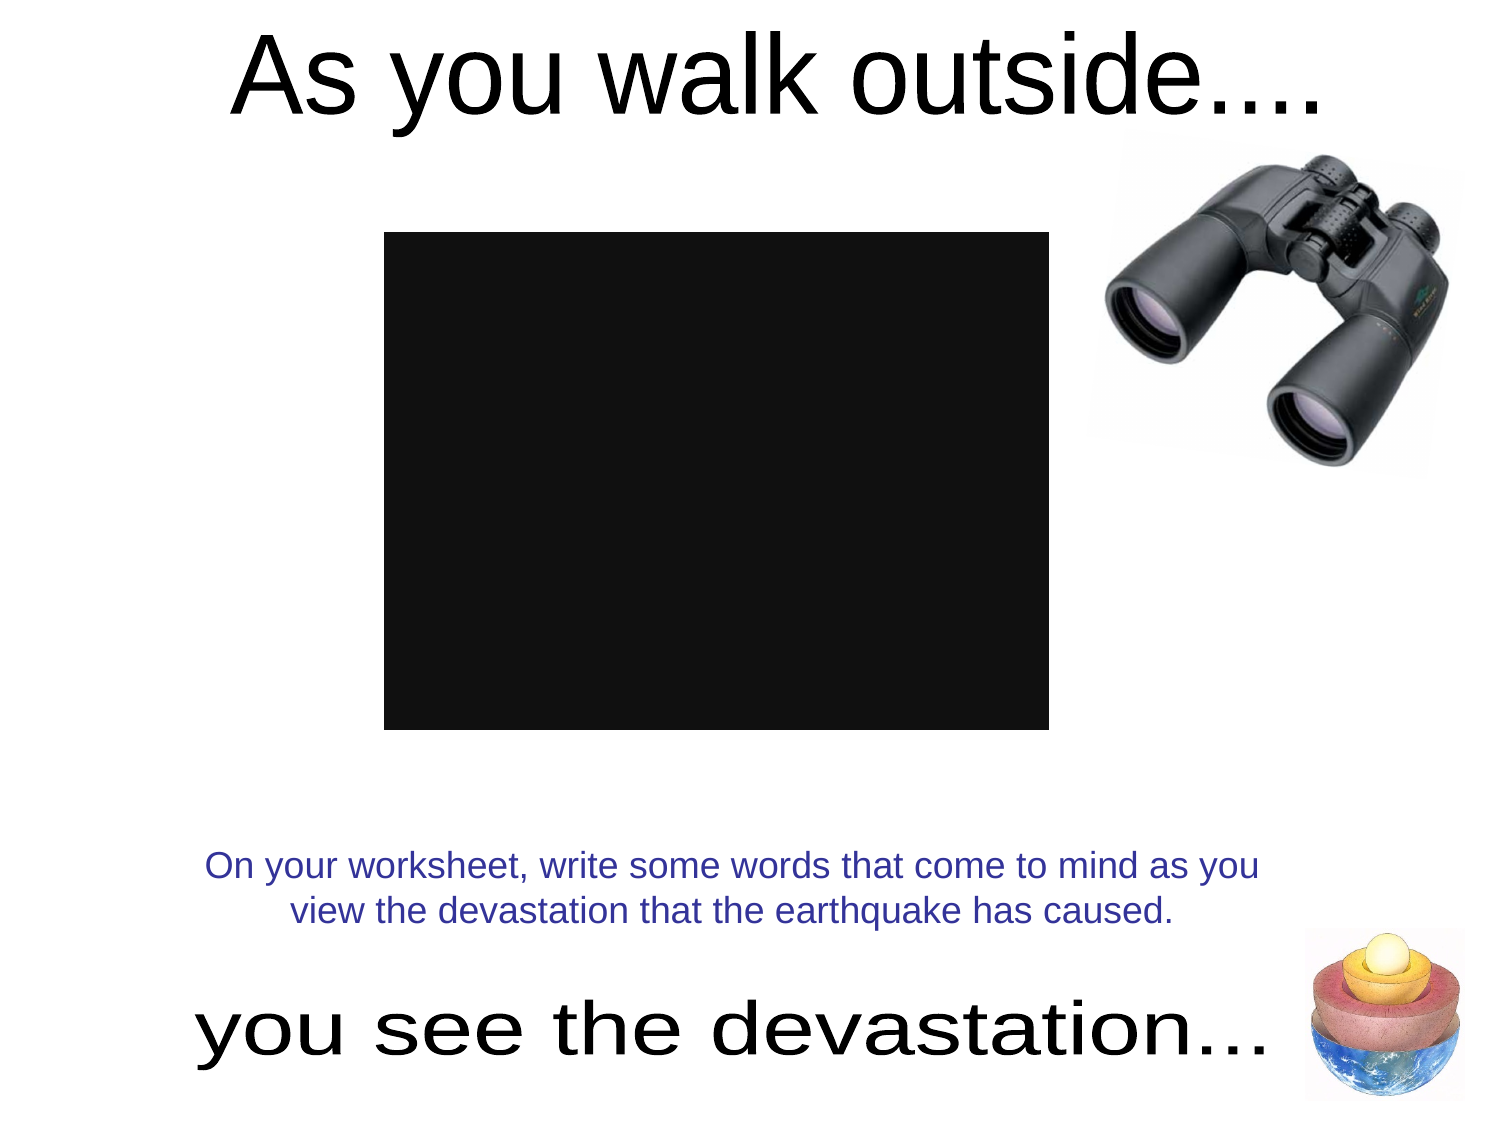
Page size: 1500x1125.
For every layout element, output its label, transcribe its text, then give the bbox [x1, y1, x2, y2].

picture [1304, 928, 1466, 1101]
text_box On your worksheet, write some words that come to mind as you view the devastation that the earthquake has caused. [183, 834, 1282, 939]
picture [1087, 129, 1464, 479]
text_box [383, 231, 1050, 731]
